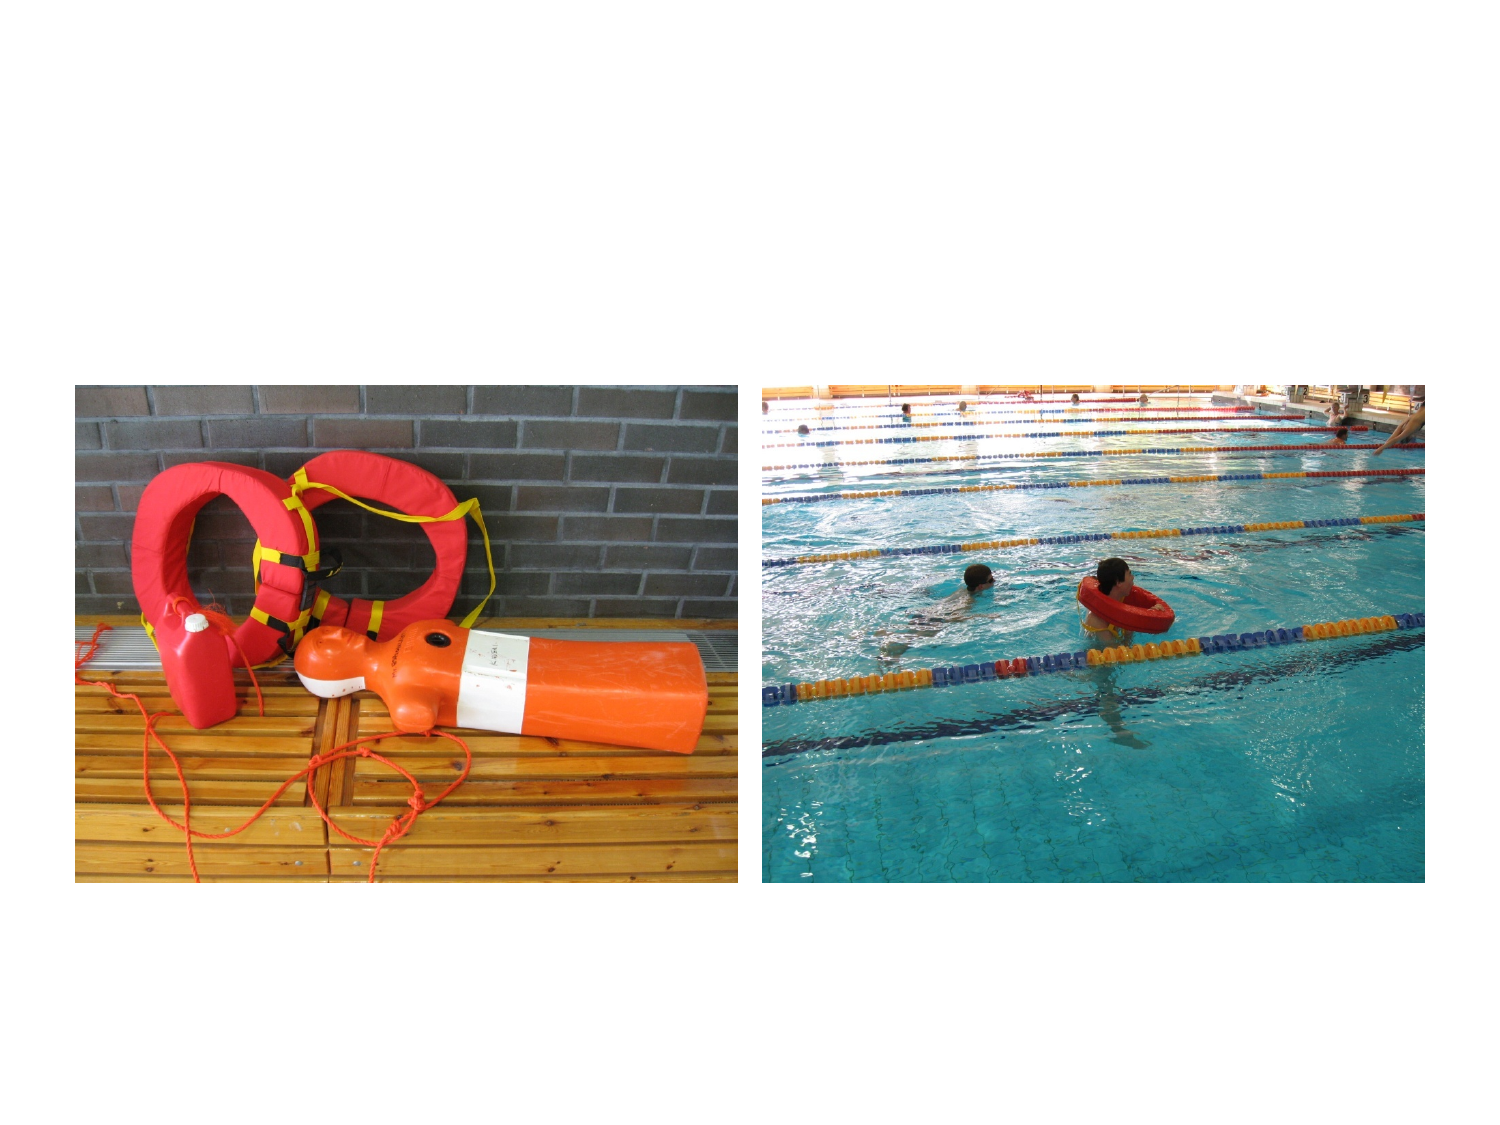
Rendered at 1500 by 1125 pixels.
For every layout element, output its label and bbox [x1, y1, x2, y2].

list [762, 384, 1426, 883]
list [74, 384, 738, 883]
